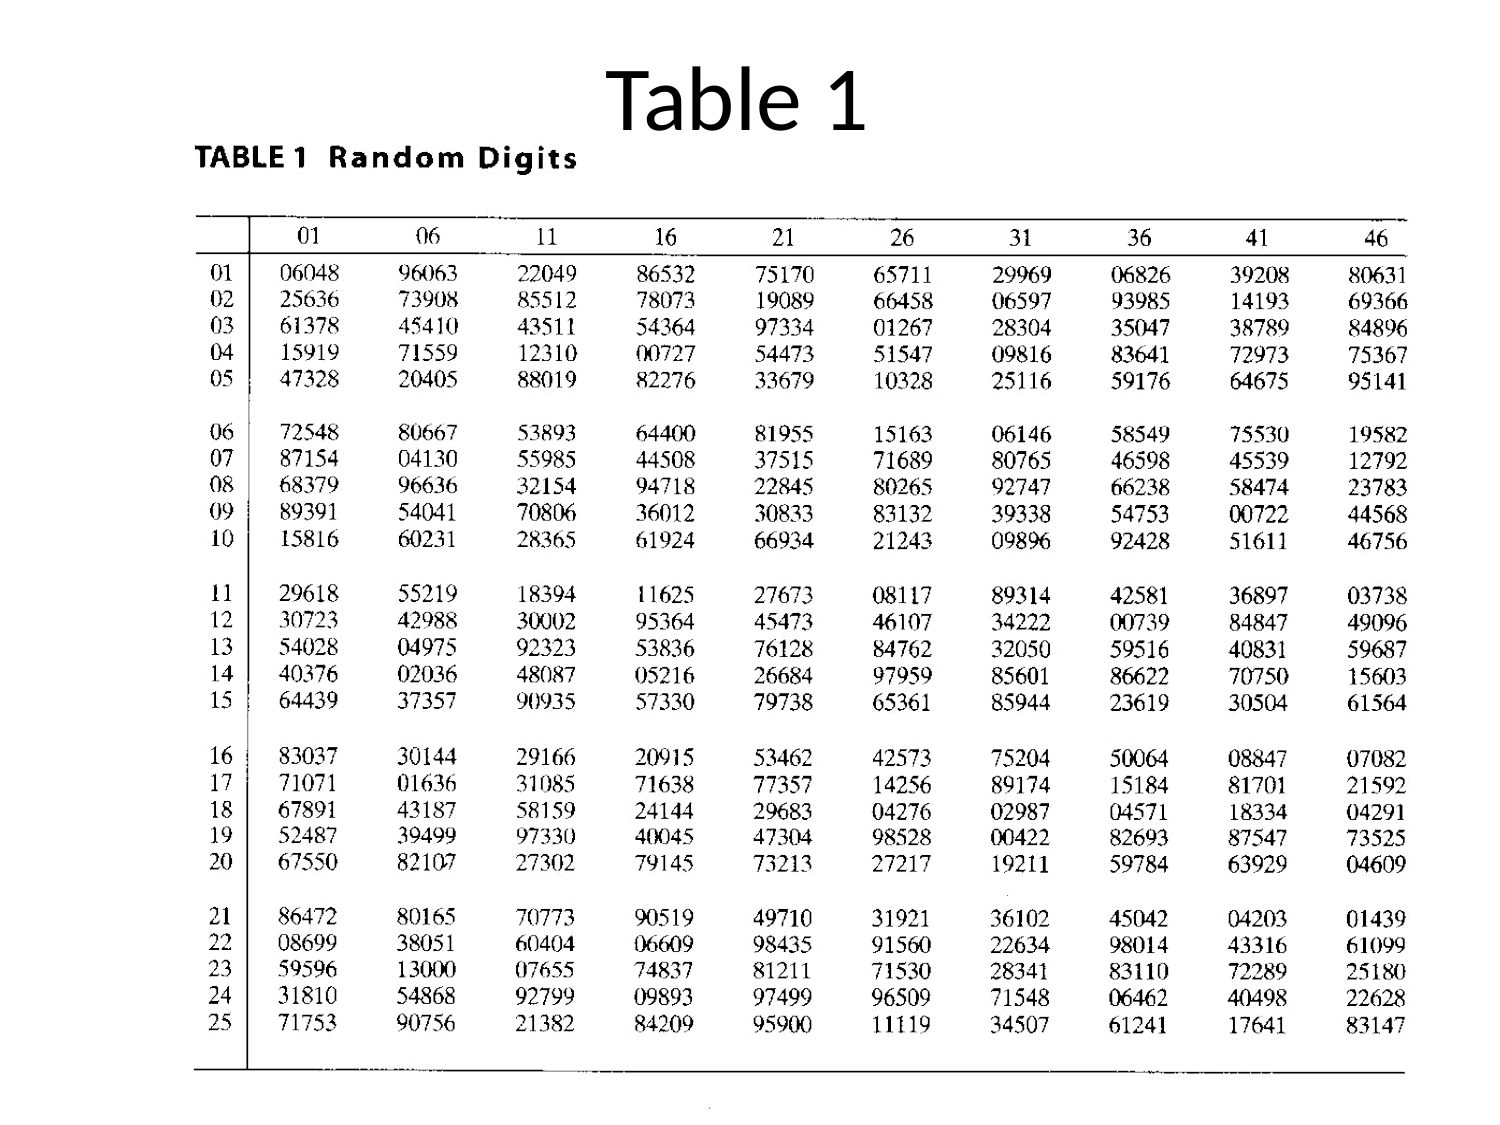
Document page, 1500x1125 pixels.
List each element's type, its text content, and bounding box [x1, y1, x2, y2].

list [137, 106, 1451, 1125]
title Table 1 [62, 0, 1413, 188]
